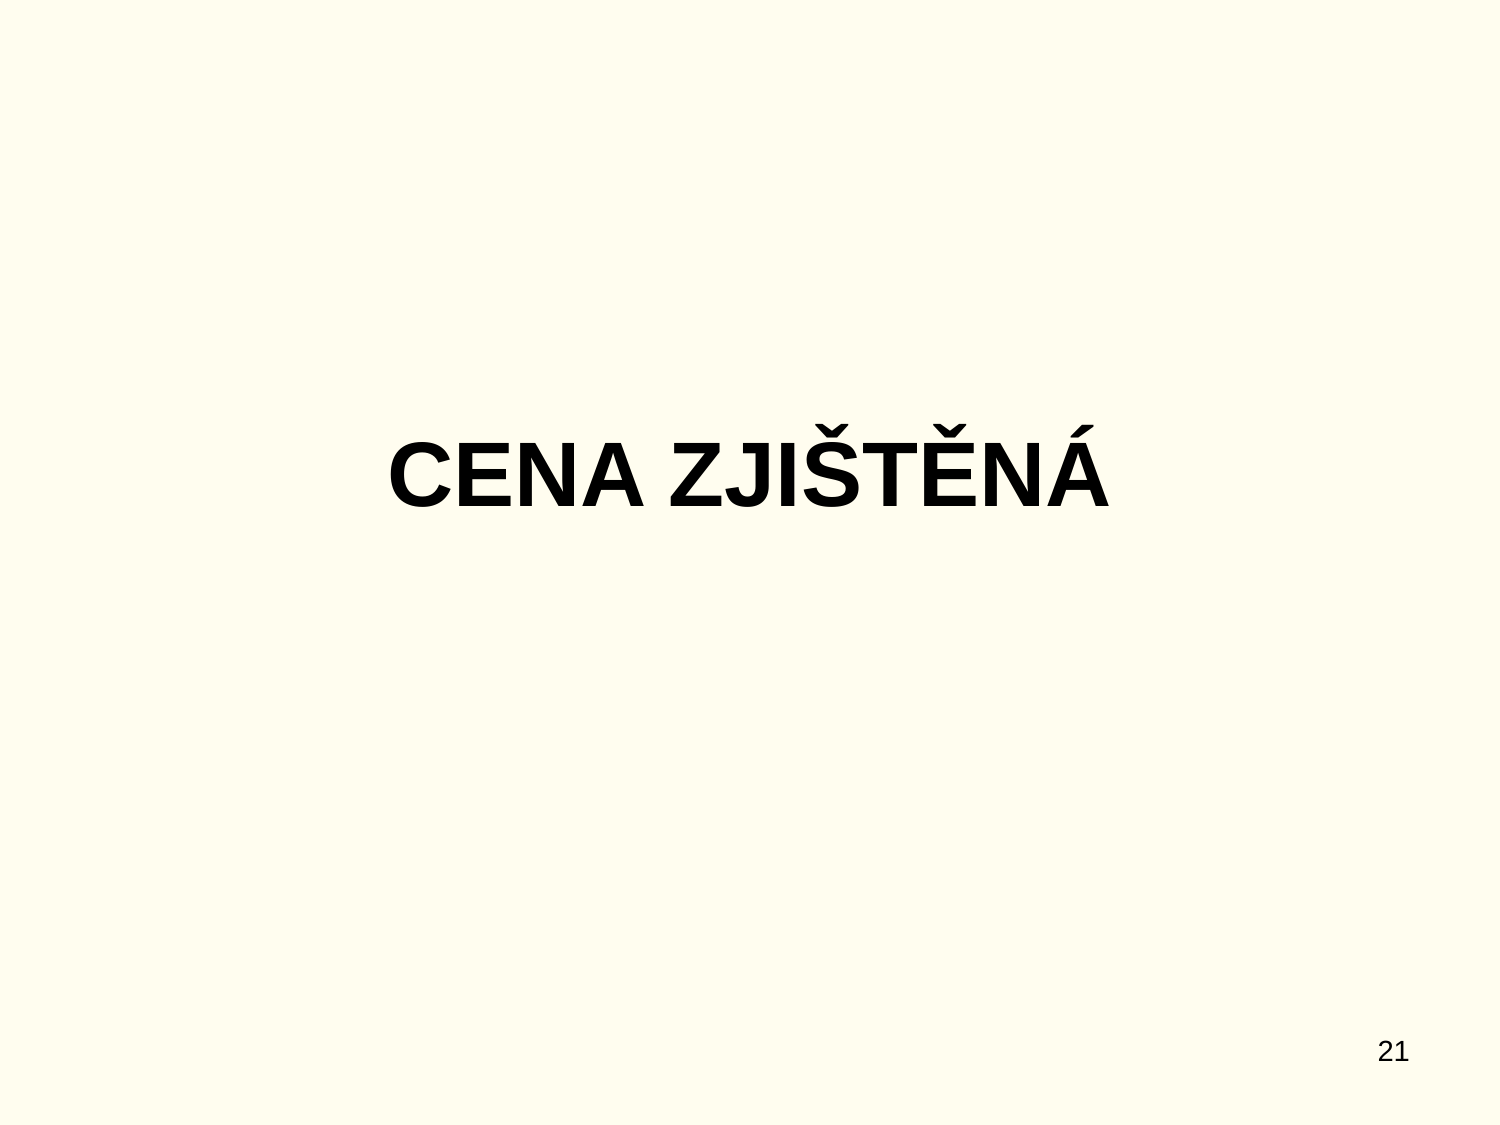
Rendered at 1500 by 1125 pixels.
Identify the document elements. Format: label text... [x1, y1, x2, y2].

title CENA ZJIŠTĚNÁ [112, 349, 1388, 591]
slide_number 21 [1074, 1024, 1425, 1103]
